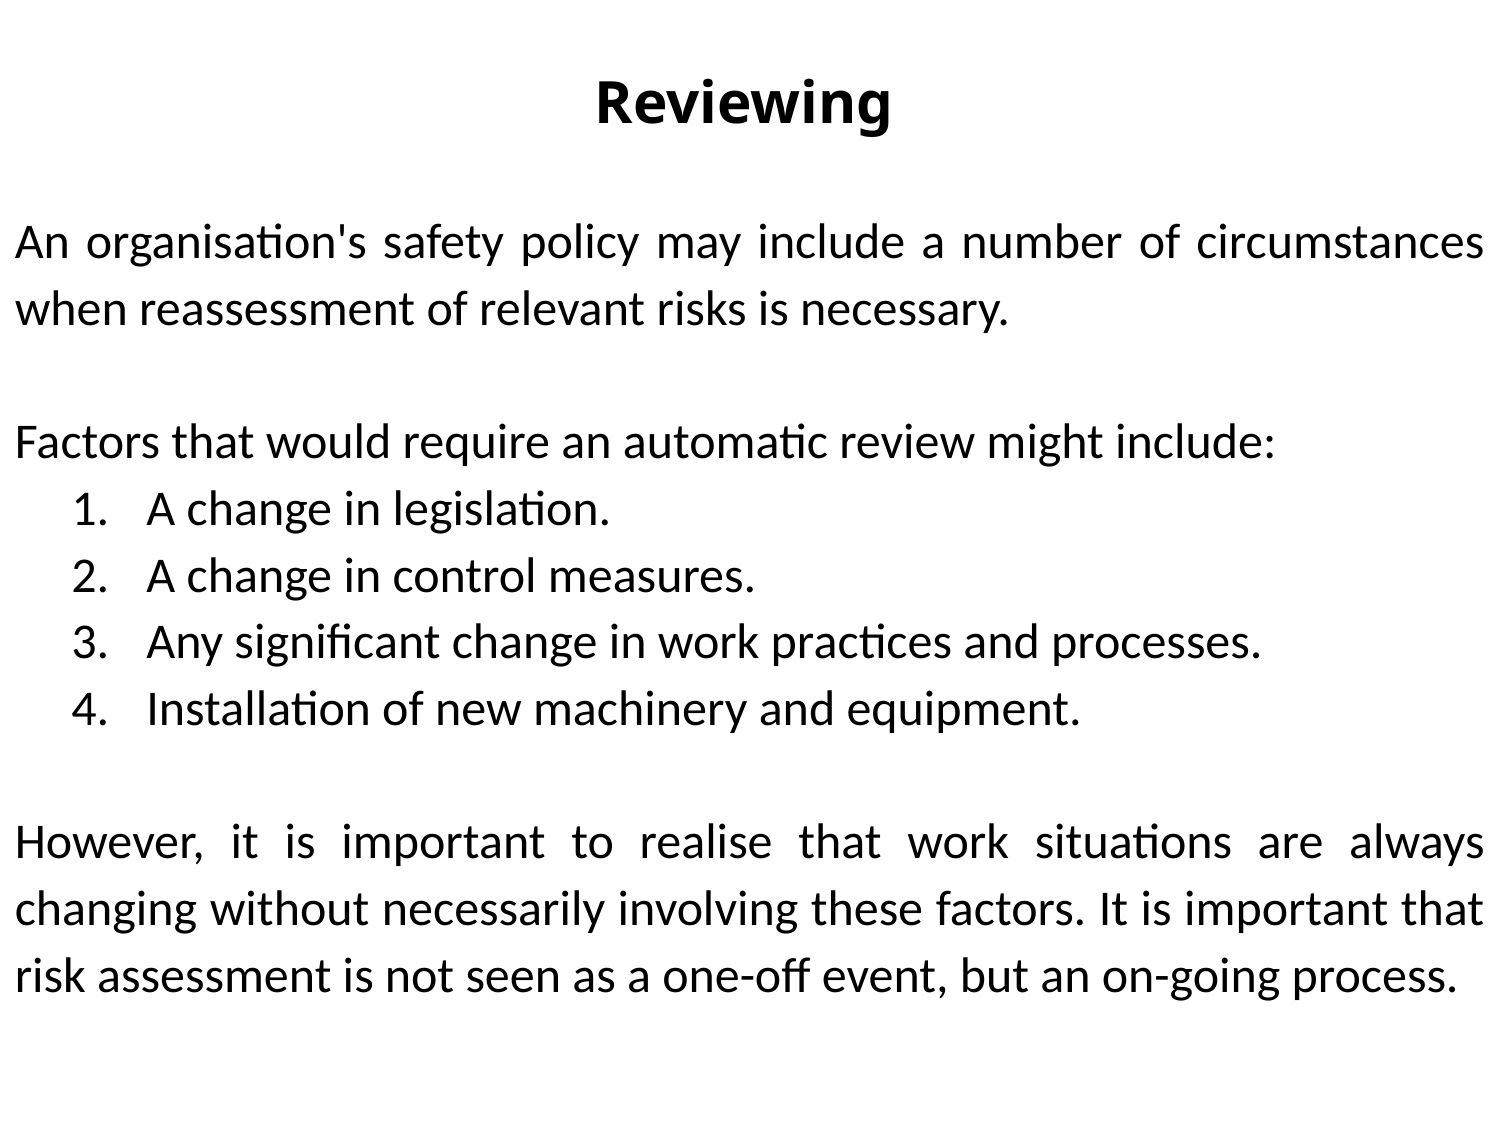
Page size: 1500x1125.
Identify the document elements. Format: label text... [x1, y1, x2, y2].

text_box Reviewing An organisation's safety policy may include a number of circumstances when reassessment of relevant risks is necessary. Factors that would require an automatic review might include: A change in legislation. A change in control measures. Any significant change in work practices and processes. Installation of new machinery and equipment. However, it is important to realise that work situations are always changing without necessarily involving these factors. It is important that risk assessment is not seen as a one-off event, but an on-going process. [0, 61, 1500, 1010]
